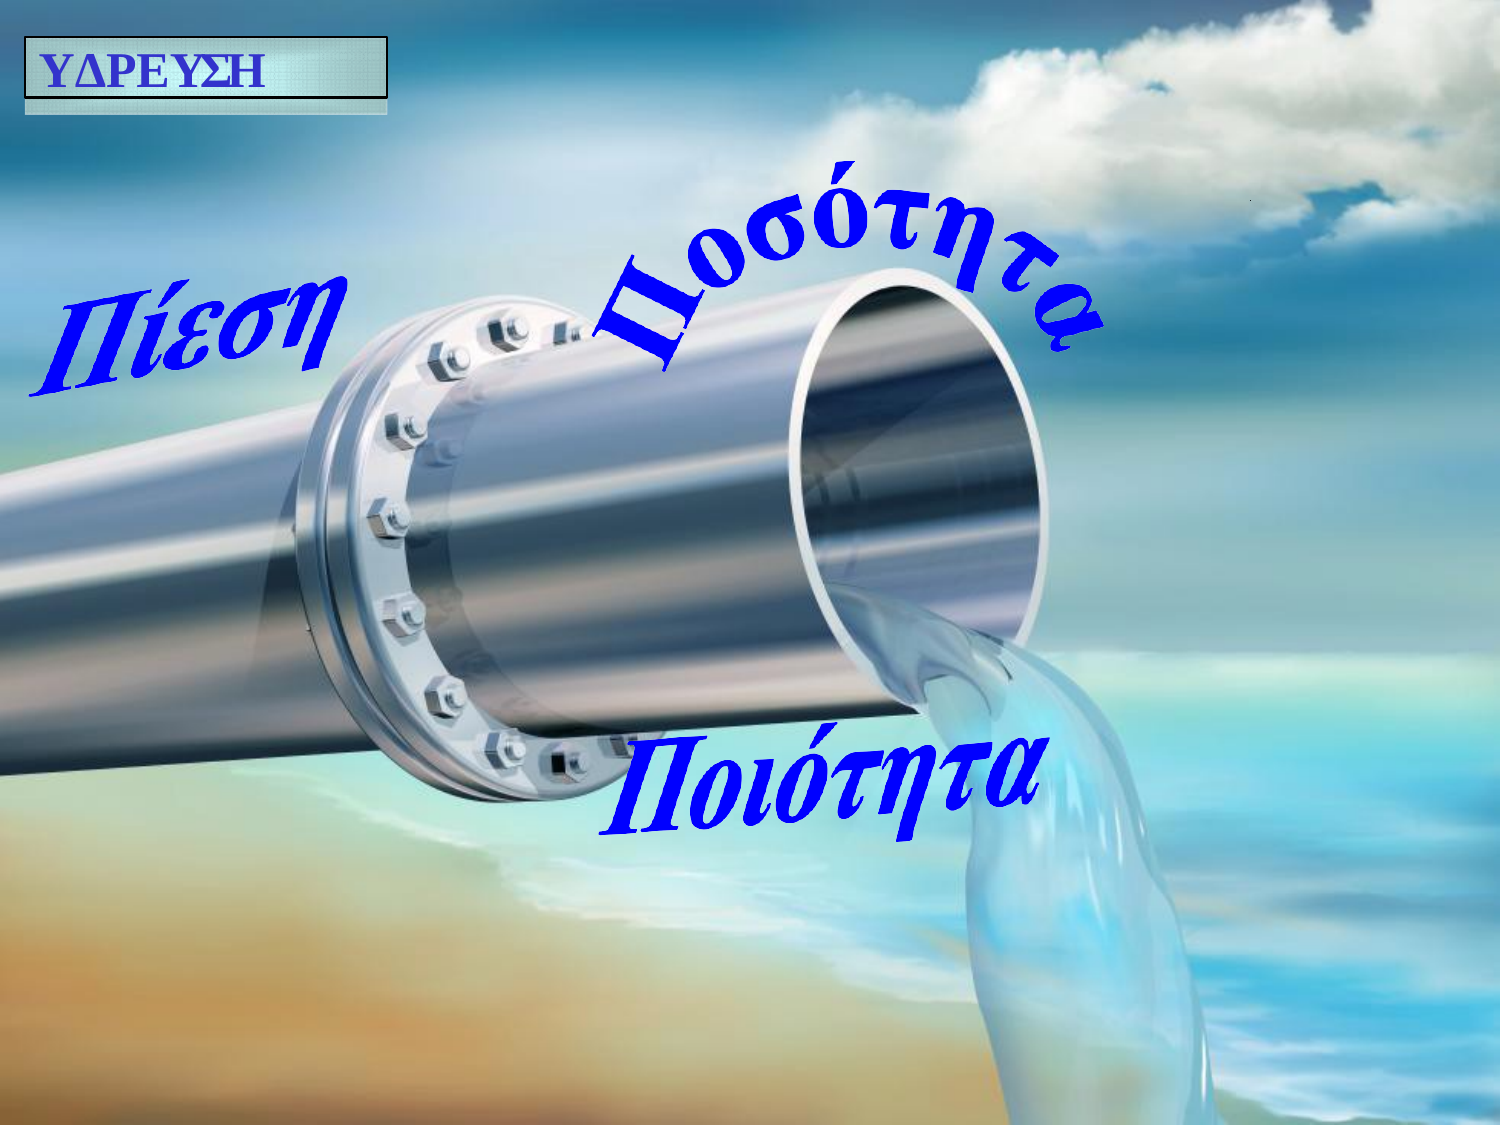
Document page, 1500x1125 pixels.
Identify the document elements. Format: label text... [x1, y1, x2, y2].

text_box [598, 722, 1050, 842]
text_box [591, 161, 1104, 372]
text_box [0, 0, 1500, 1125]
text_box [28, 276, 348, 397]
text_box [24, 98, 388, 115]
text_box ΥΔΡΕΥΣΗ [24, 37, 388, 98]
